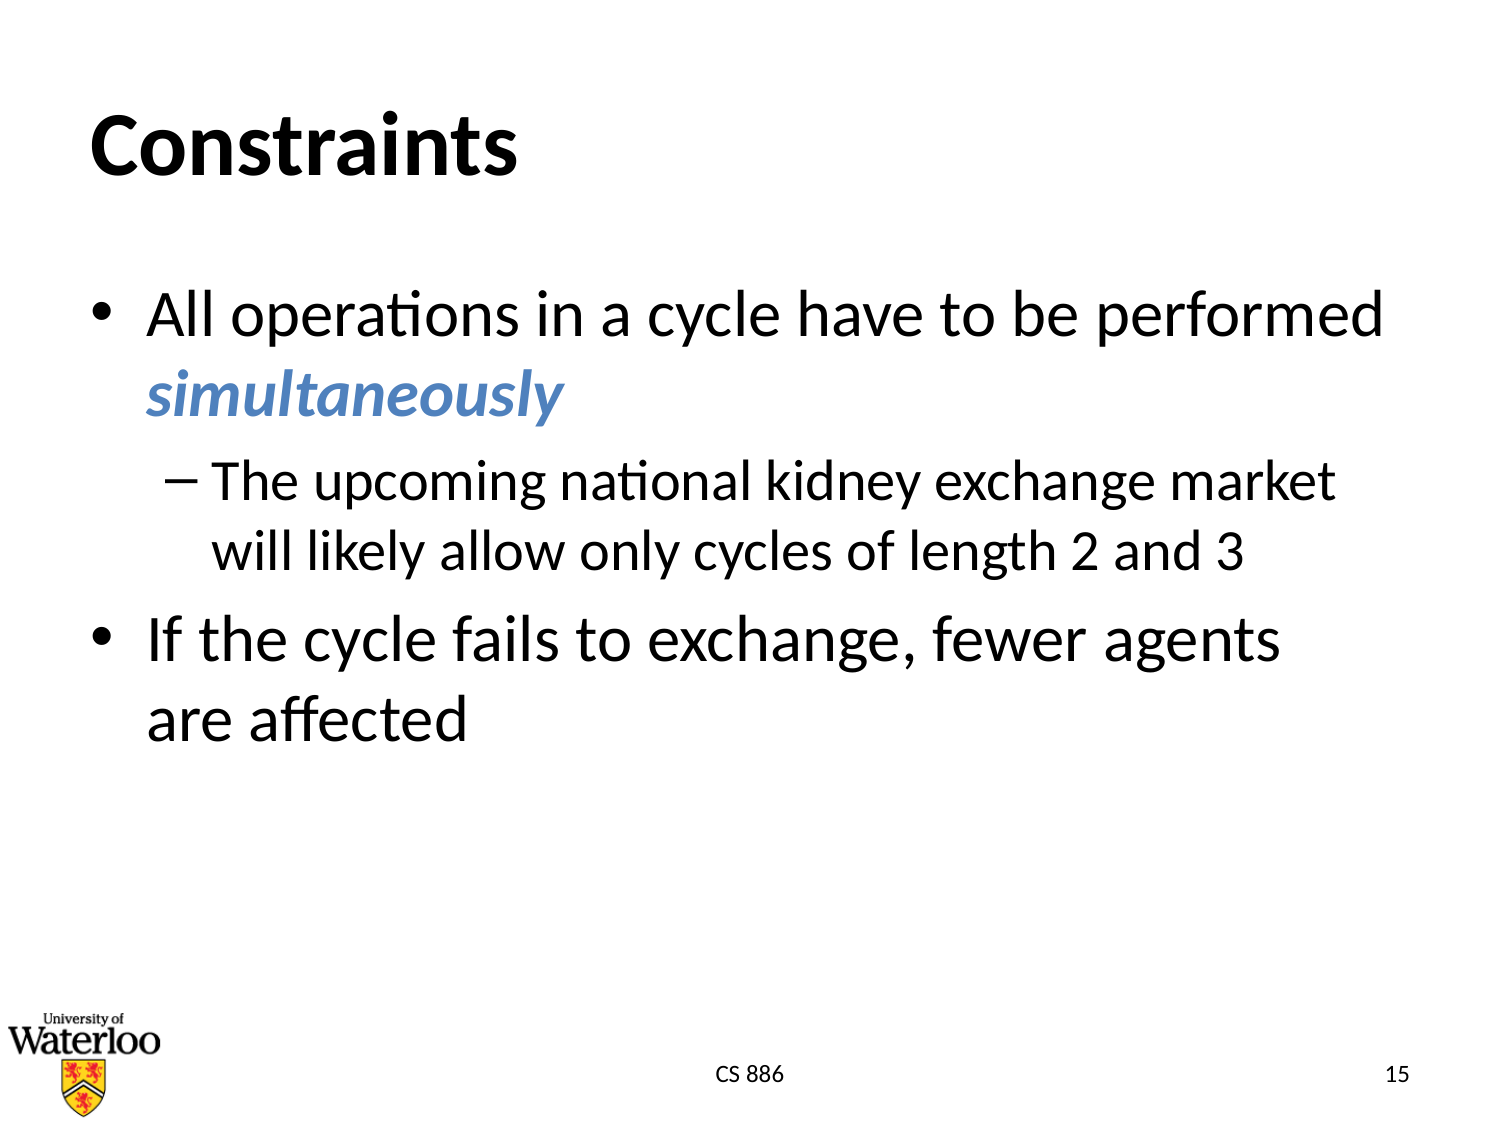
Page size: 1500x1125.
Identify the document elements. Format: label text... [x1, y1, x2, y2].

title Constraints [75, 45, 1425, 233]
slide_number 15 [1074, 1042, 1425, 1103]
picture [0, 1007, 164, 1125]
footer CS 886 [512, 1042, 988, 1103]
list All operations in a cycle have to be performed simultaneously The upcoming national kidney exchange market will likely allow only cycles of length 2 and 3 If the cycle fails to exchange, fewer agents are affected [75, 262, 1425, 1005]
